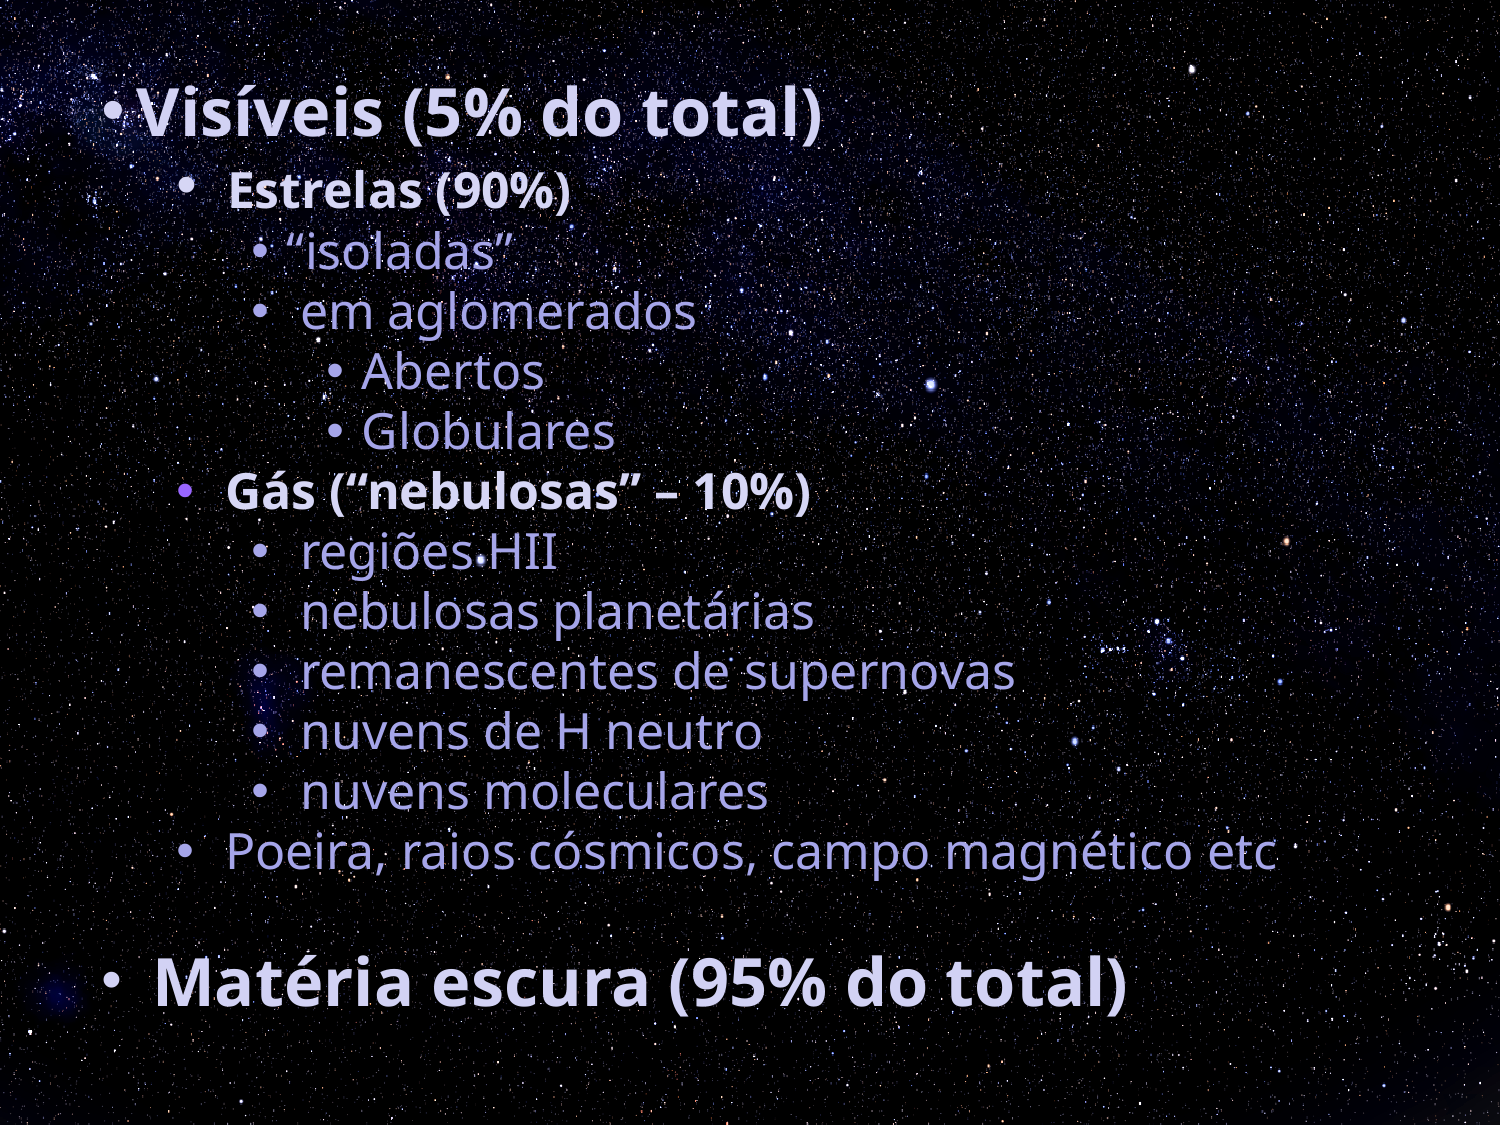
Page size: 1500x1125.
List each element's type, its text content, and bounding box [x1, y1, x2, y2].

picture [0, 0, 1500, 1125]
text_box Visíveis (5% do total) Estrelas (90%) “isoladas” em aglomerados Abertos Globulares Gás (“nebulosas” – 10%) regiões HII nebulosas planetárias remanescentes de supernovas nuvens de H neutro nuvens moleculares Poeira, raios cósmicos, campo magnético etc Matéria escura (95% do total) [46, 89, 1442, 1000]
